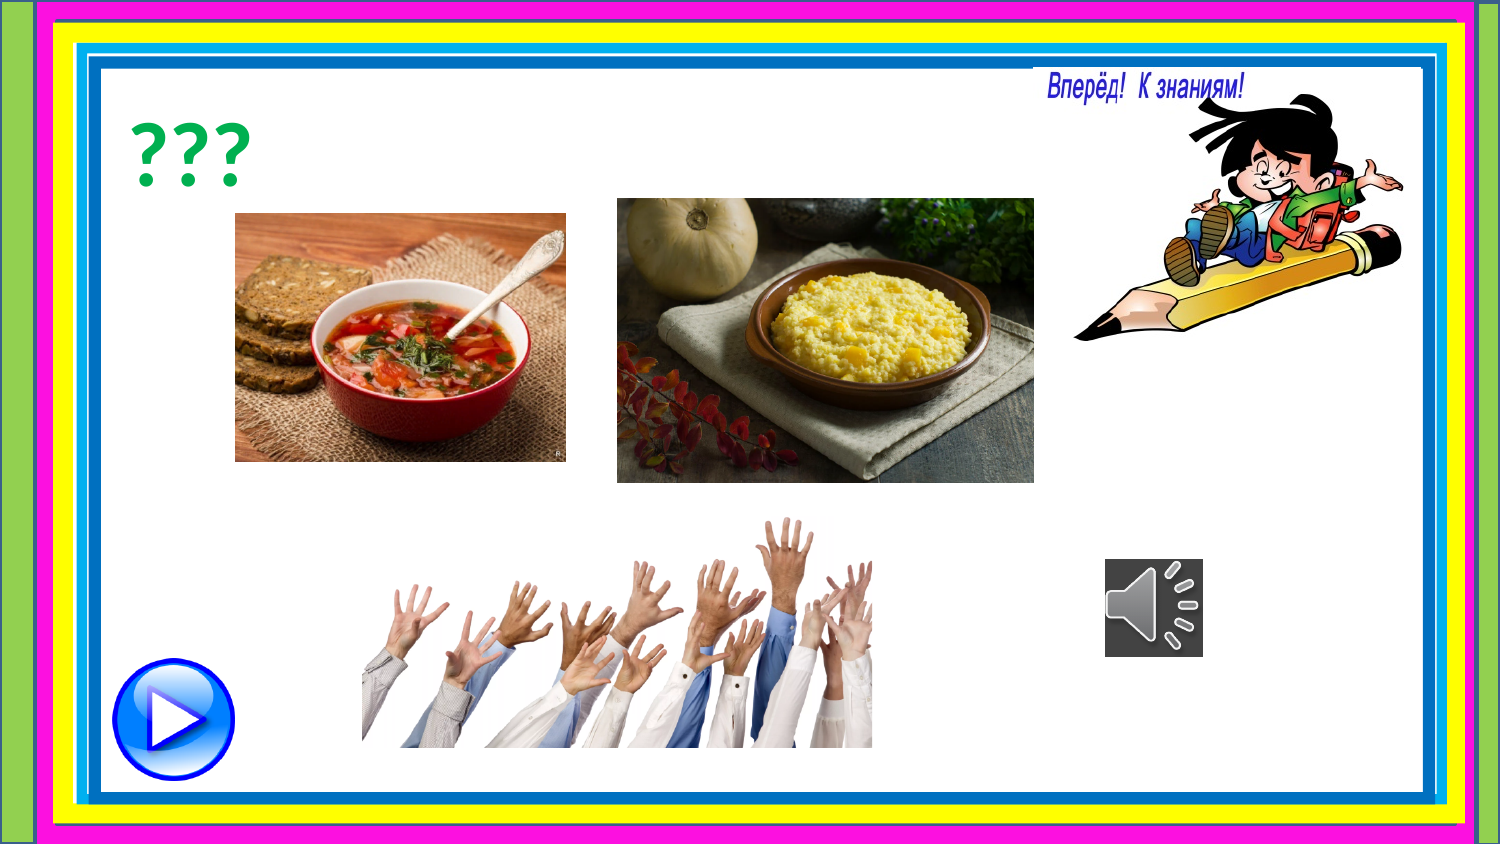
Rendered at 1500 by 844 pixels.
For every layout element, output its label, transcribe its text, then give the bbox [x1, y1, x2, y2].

title ??? [112, 79, 1027, 220]
picture [361, 516, 873, 749]
picture [111, 657, 236, 781]
picture [1104, 557, 1205, 659]
picture [616, 67, 1422, 484]
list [234, 213, 567, 462]
